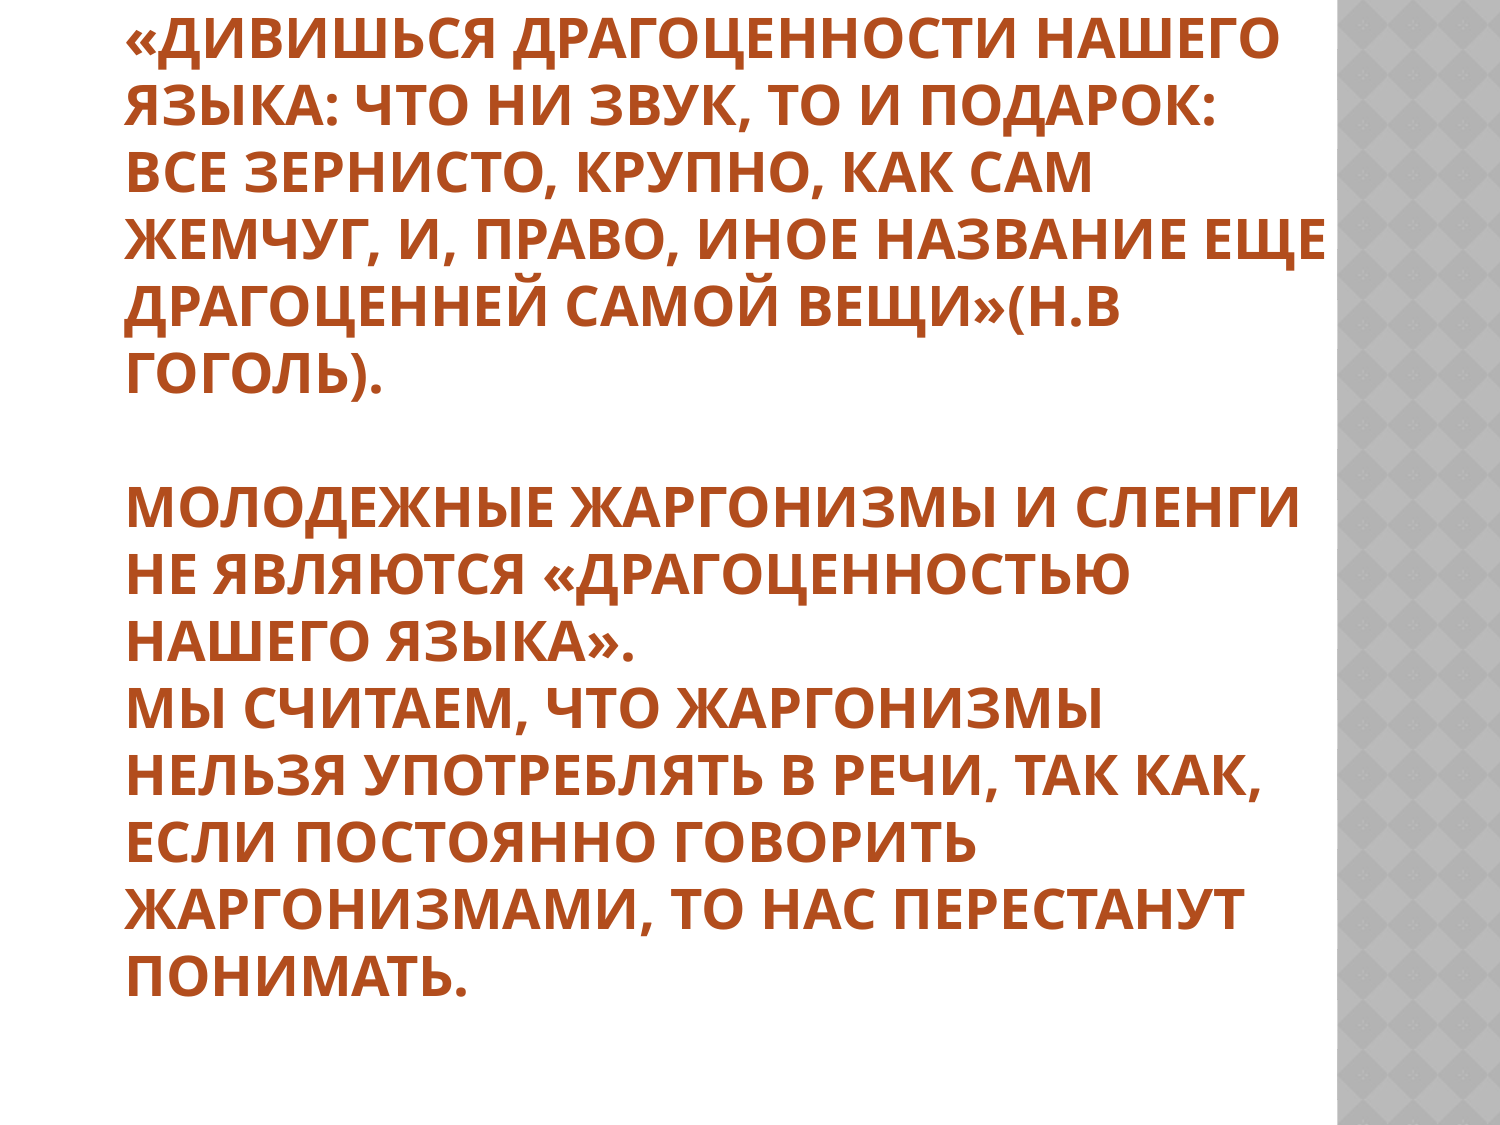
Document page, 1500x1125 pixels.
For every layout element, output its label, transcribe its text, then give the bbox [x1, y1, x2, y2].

title «Дивишься драгоценности нашего языка: что ни звук, то и подарок: все зернисто, крупно, как сам жемчуг, и, право, иное название еще драгоценней самой вещи»(Н.В Гоголь). Молодежные жаргонизмы и сленги не являются «драгоценностью нашего языка». Мы считаем, что жаргонизмы нельзя употреблять в речи, так как, если постоянно говорить жаргонизмами, то нас перестанут понимать. [117, 0, 1336, 1008]
